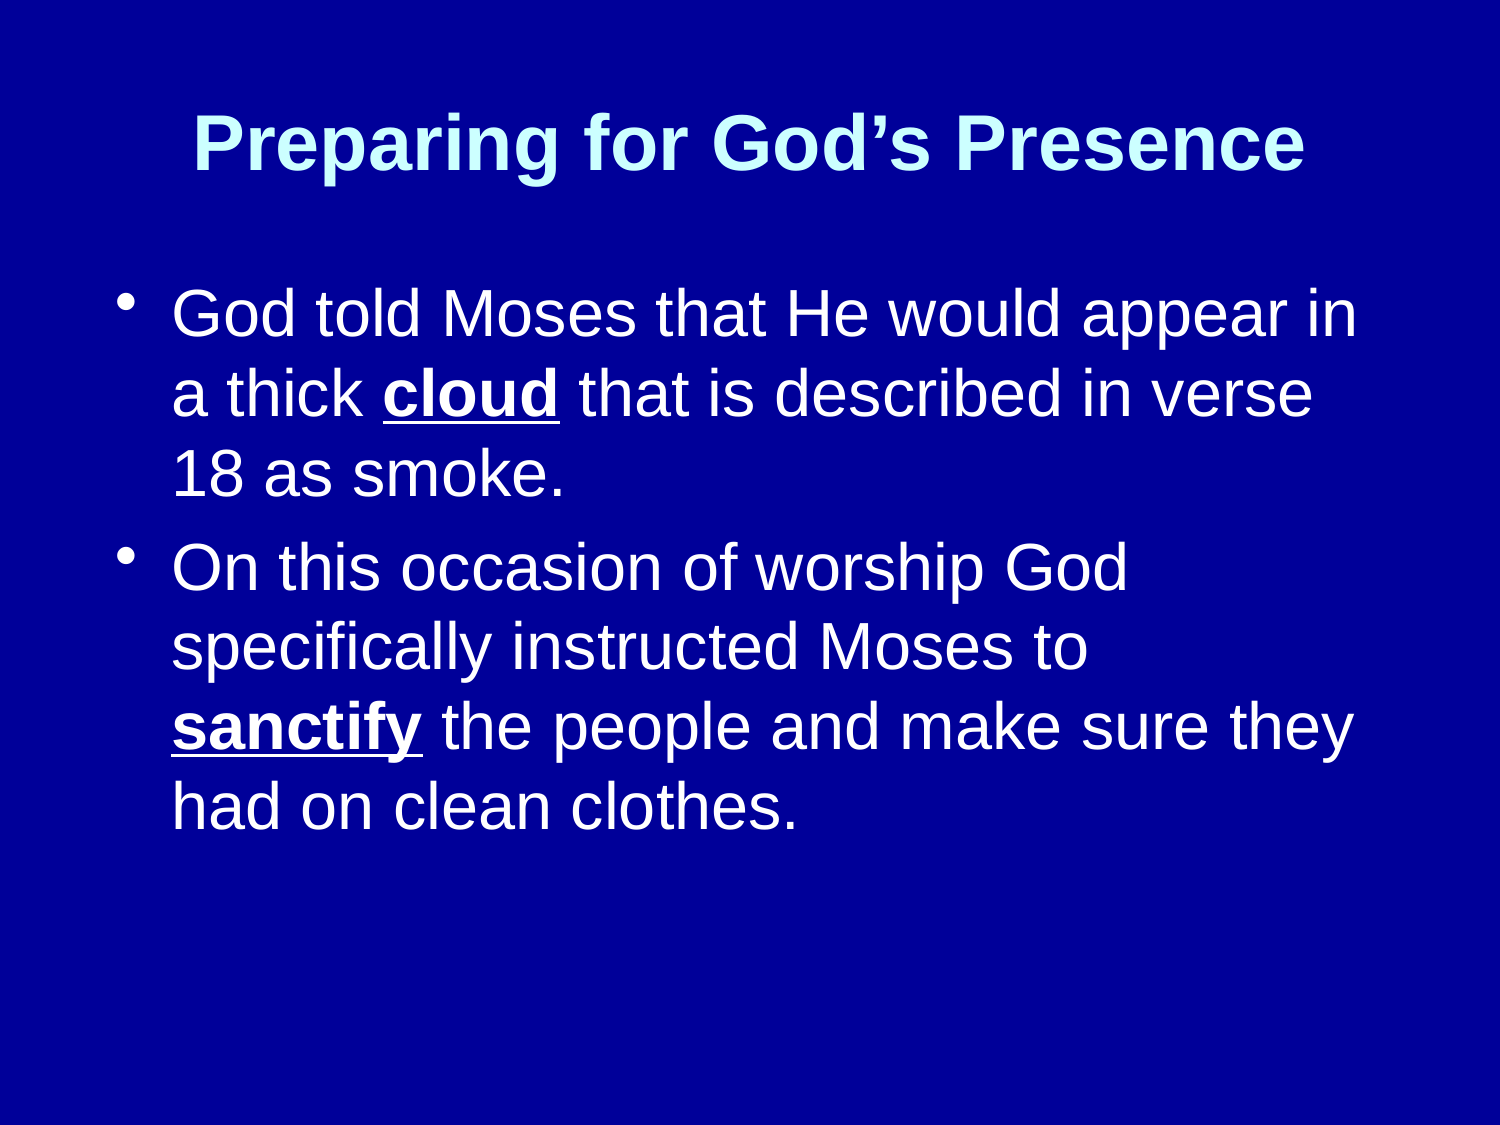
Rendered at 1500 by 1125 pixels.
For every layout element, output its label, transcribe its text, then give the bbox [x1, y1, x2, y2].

title Preparing for God’s Presence [74, 44, 1426, 233]
list God told Moses that He would appear in a thick cloud that is described in verse 18 as smoke. On this occasion of worship God specifically instructed Moses to sanctify the people and make sure they had on clean clothes. [99, 262, 1376, 1036]
